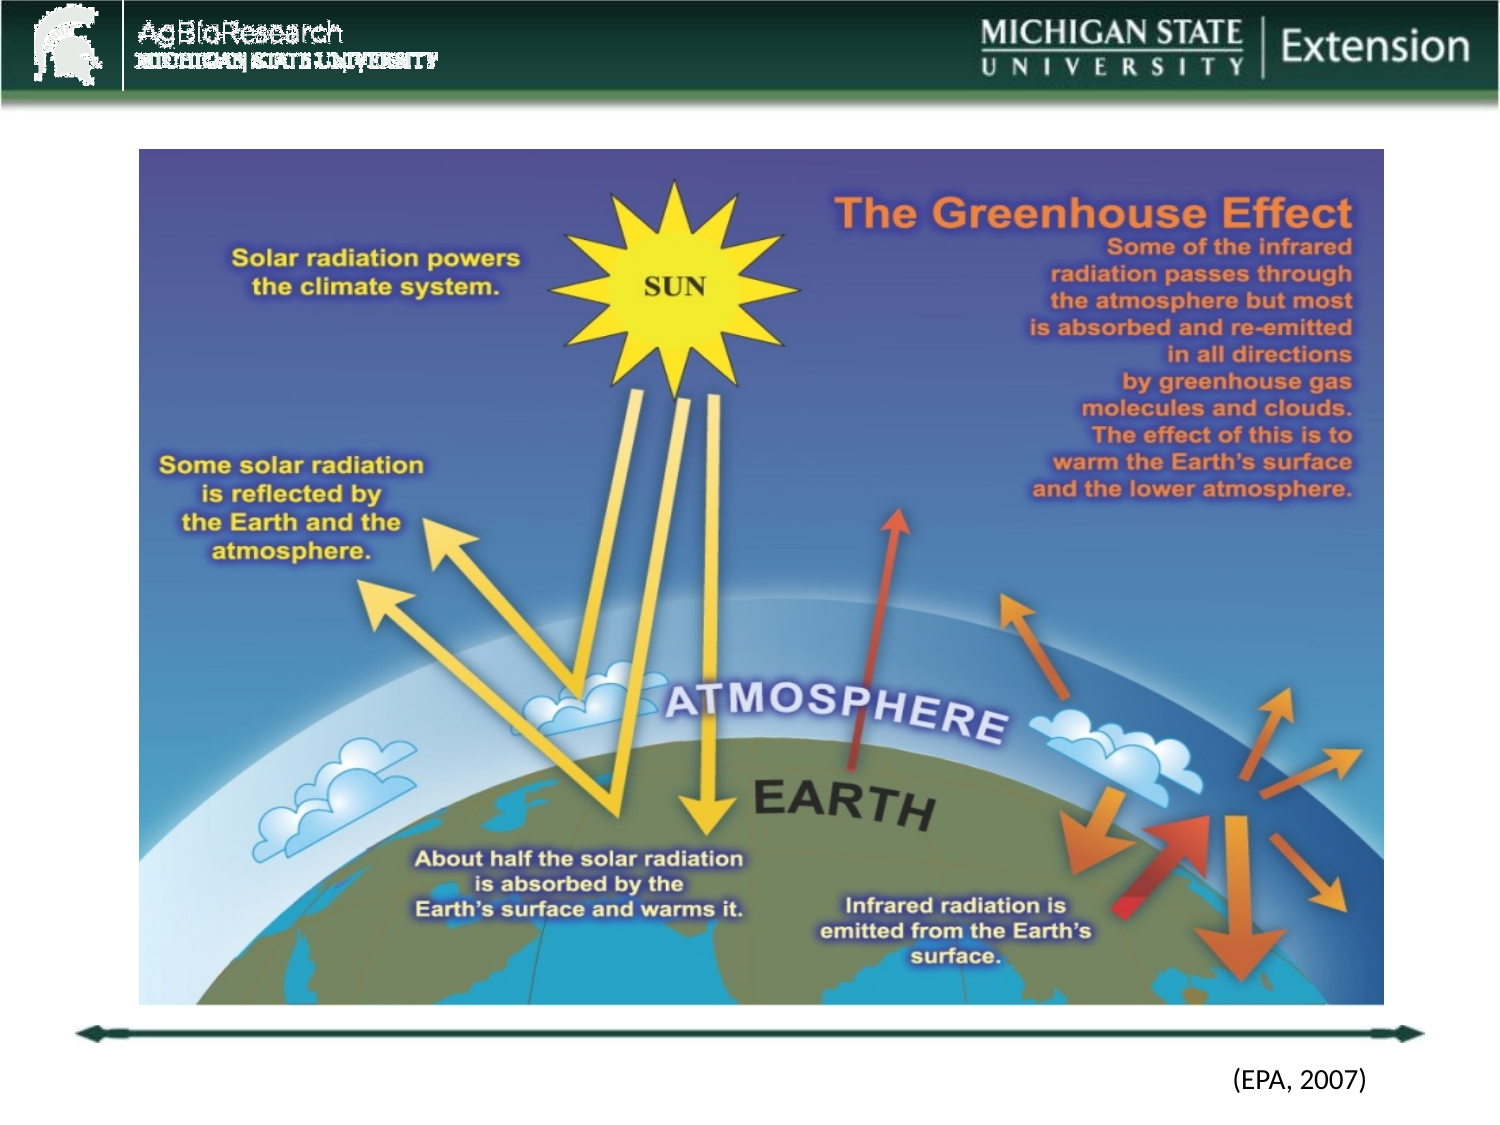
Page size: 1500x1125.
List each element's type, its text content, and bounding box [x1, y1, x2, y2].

picture [0, 0, 1500, 113]
picture [139, 149, 1384, 1007]
text_box (EPA, 2007) [1217, 1053, 1481, 1104]
picture [75, 1025, 1425, 1043]
